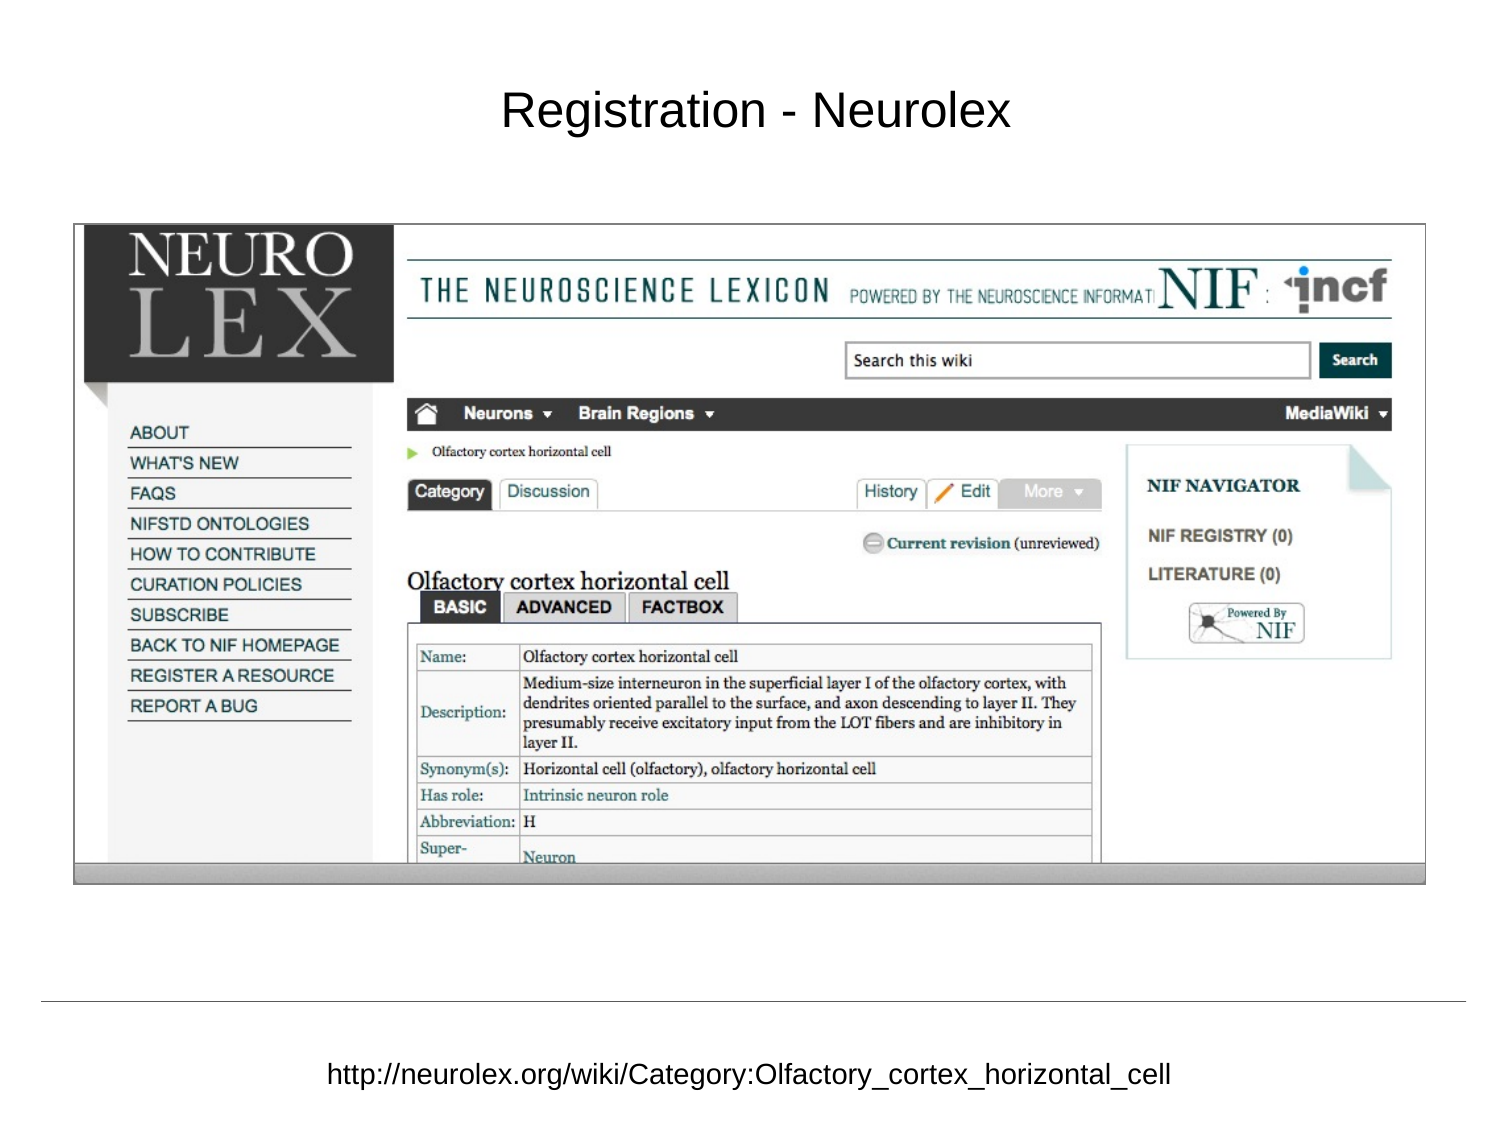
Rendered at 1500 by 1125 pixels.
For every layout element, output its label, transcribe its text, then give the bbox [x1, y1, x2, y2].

text_box http://neurolex.org/wiki/Category:Olfactory_cortex_horizontal_cell [0, 1013, 1500, 1098]
title Registration - Neurolex [112, 30, 1401, 185]
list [74, 224, 1426, 884]
